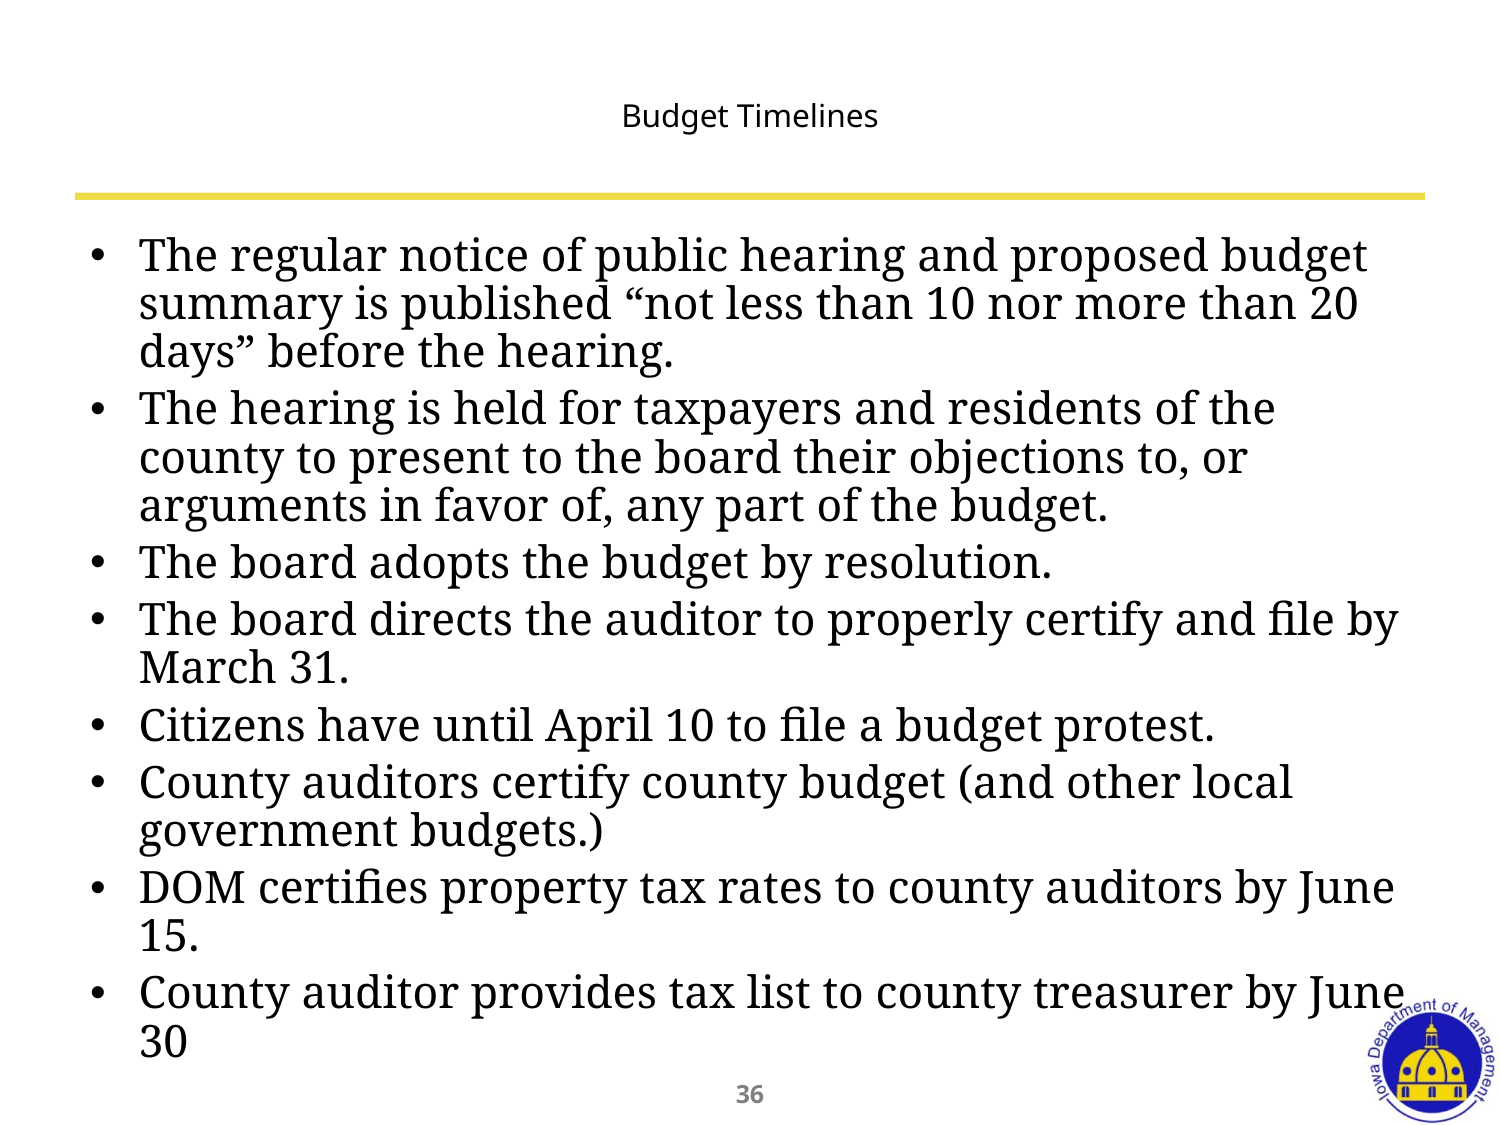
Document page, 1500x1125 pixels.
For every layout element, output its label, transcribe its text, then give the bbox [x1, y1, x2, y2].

title Budget Timelines [75, 87, 1425, 162]
slide_number 36 [575, 1065, 925, 1125]
picture [1362, 993, 1500, 1125]
list The regular notice of public hearing and proposed budget summary is published “not less than 10 nor more than 20 days” before the hearing. The hearing is held for taxpayers and residents of the county to present to the board their objections to, or arguments in favor of, any part of the budget. The board adopts the budget by resolution. The board directs the auditor to properly certify and file by March 31. Citizens have until April 10 to file a budget protest. County auditors certify county budget (and other local government budgets.) DOM certifies property tax rates to county auditors by June 15. County auditor provides tax list to county treasurer by June 30 [75, 162, 1438, 1075]
